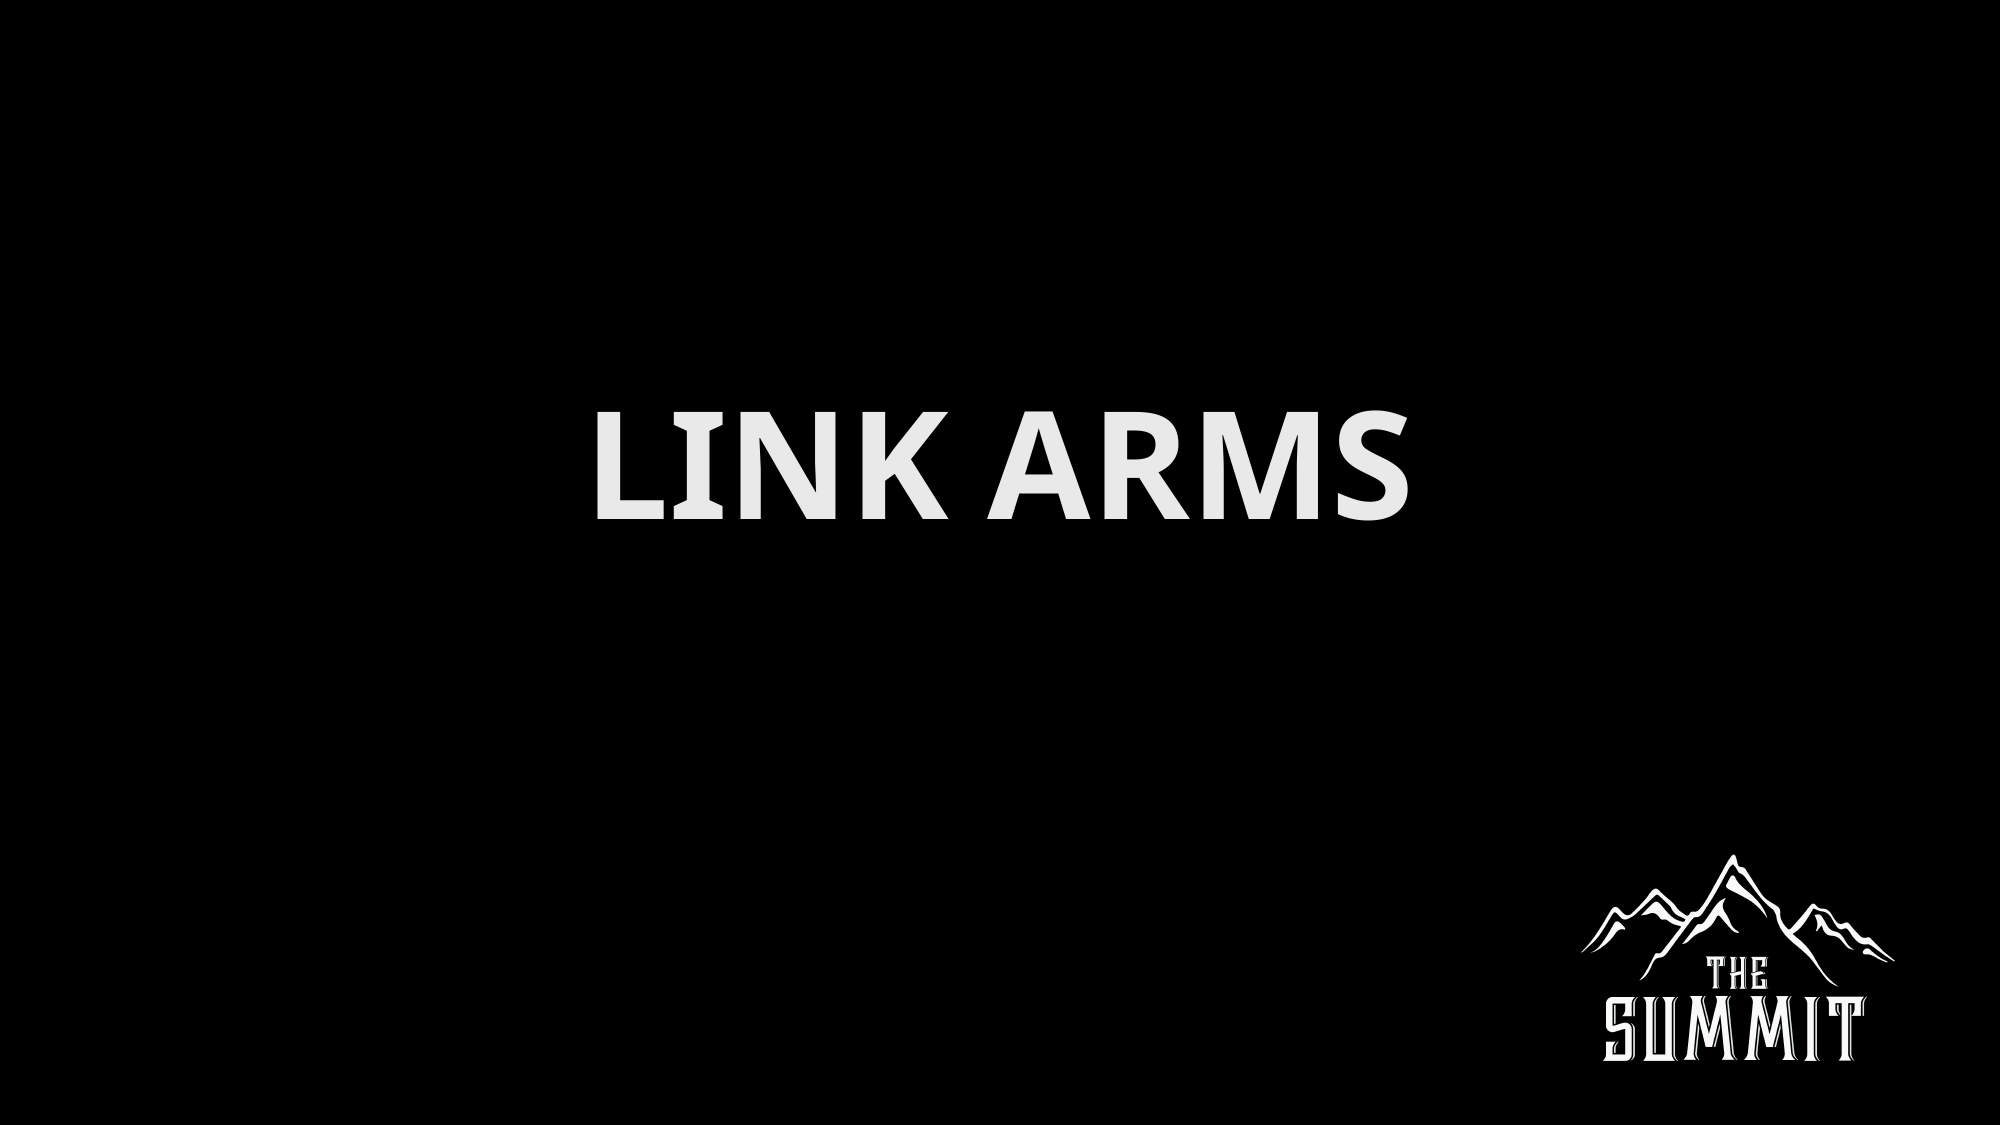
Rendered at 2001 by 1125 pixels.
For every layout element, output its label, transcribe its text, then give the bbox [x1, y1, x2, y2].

subtitle LINK ARMS [249, 334, 1750, 607]
picture [1567, 845, 1910, 1124]
